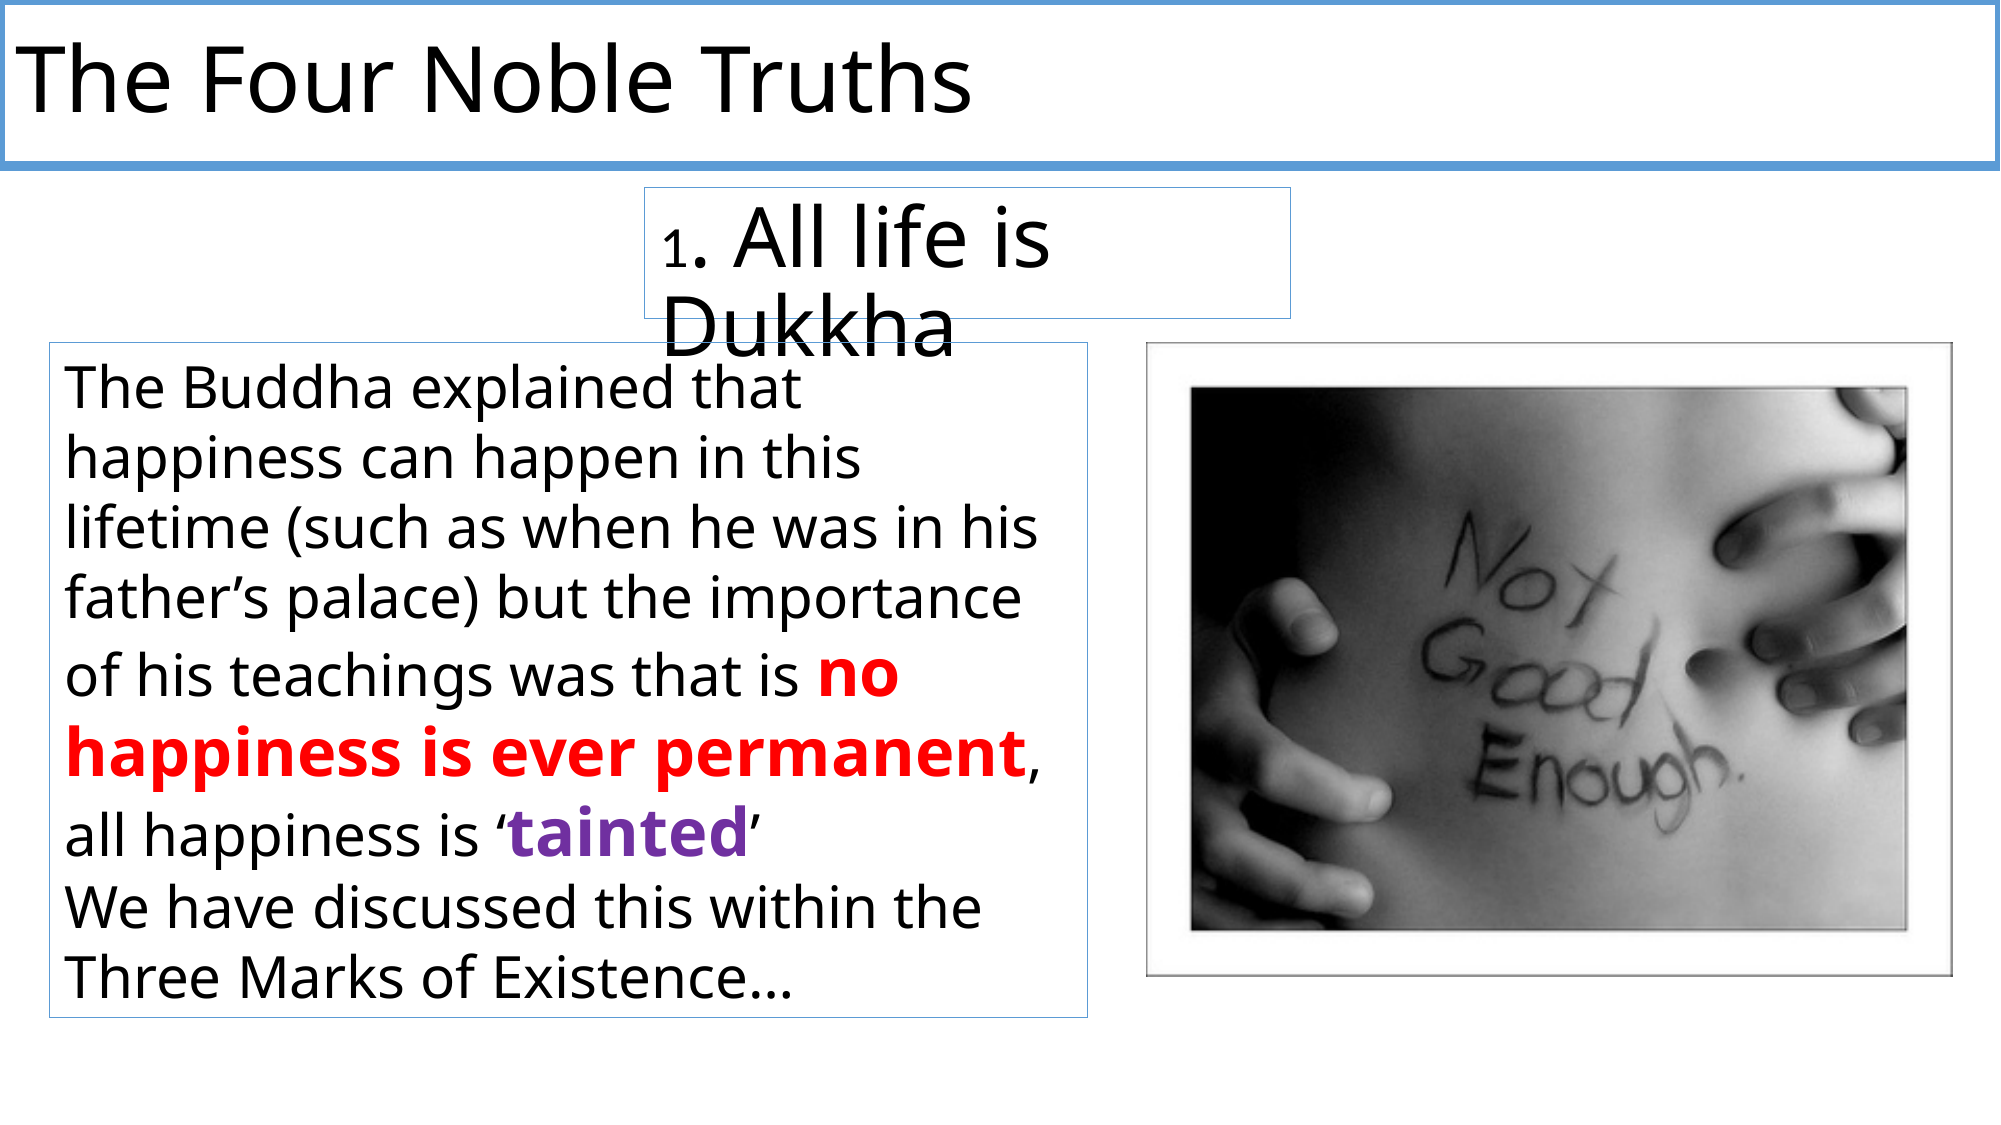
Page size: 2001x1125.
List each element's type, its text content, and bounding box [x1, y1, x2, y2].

picture [1146, 342, 1953, 977]
text_box The Buddha explained that happiness can happen in this lifetime (such as when he was in his father’s palace) but the importance of his teachings was that is no happiness is ever permanent, all happiness is ‘tainted’ We have discussed this within the Three Marks of Existence… [49, 342, 1088, 1018]
list 1. All life is Dukkha [644, 187, 1291, 319]
text_box The Four Noble Truths [0, 0, 2000, 167]
